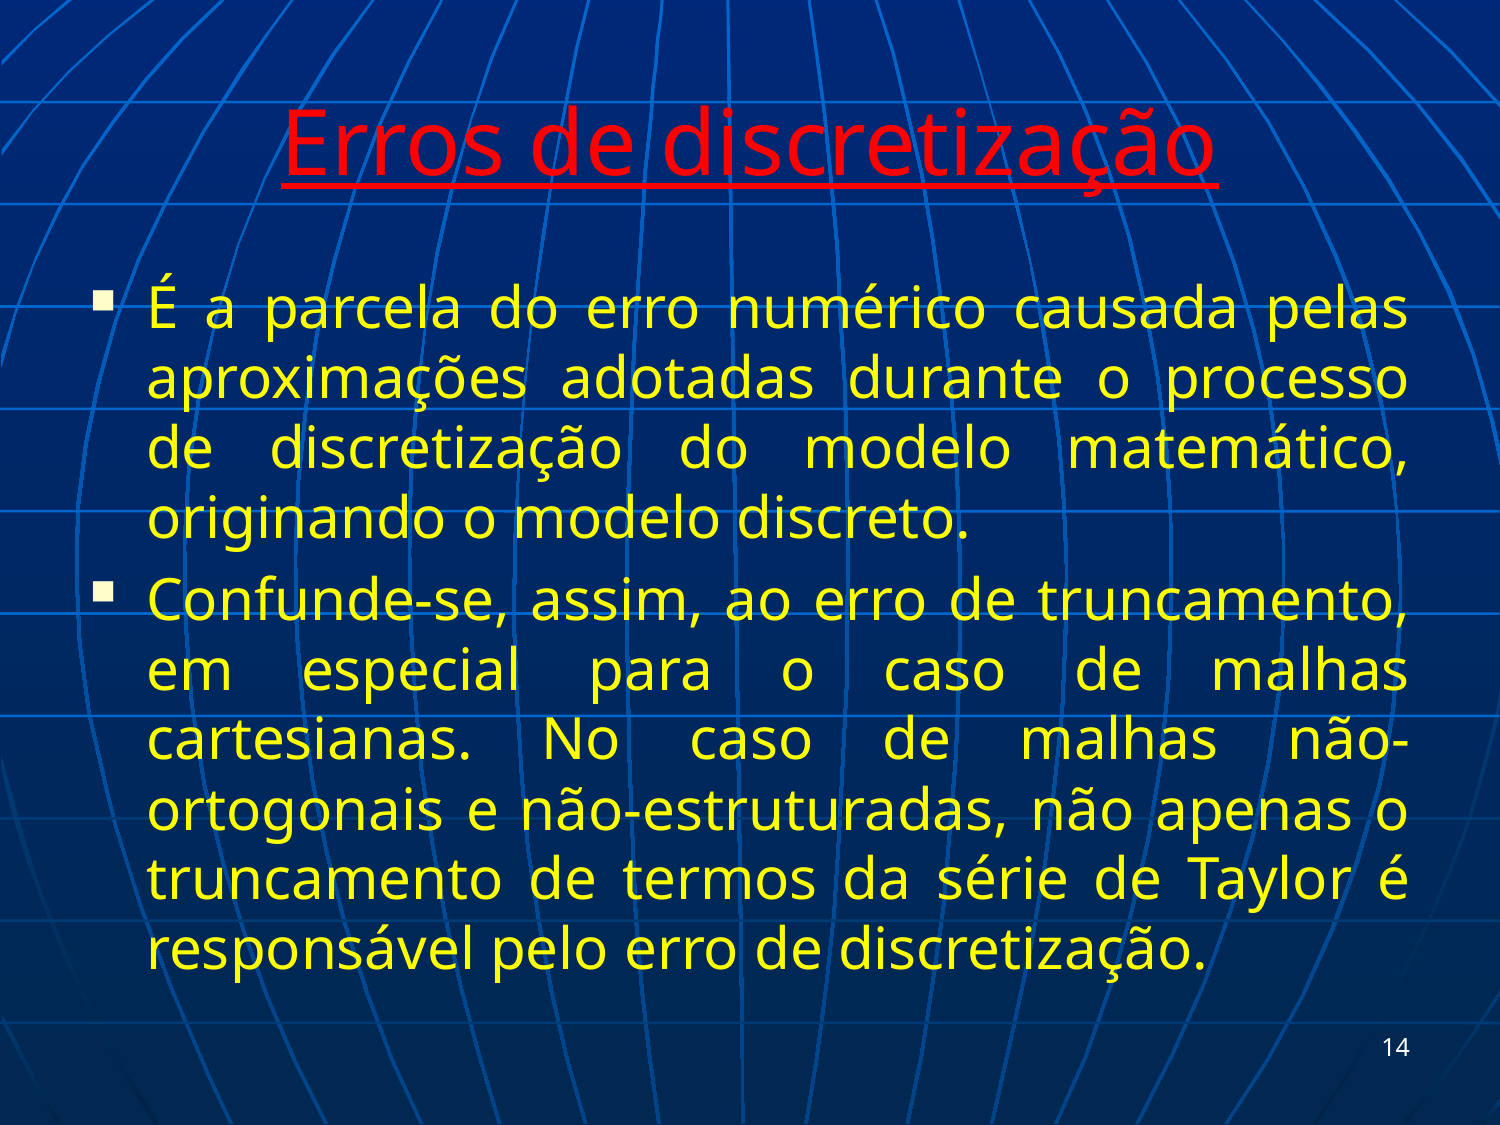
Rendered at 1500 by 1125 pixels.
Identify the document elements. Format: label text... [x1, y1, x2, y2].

title Erros de discretização [75, 45, 1425, 233]
slide_number 14 [1074, 1024, 1425, 1100]
list É a parcela do erro numérico causada pelas aproximações adotadas durante o processo de discretização do modelo matemático, originando o modelo discreto. Confunde-se, assim, ao erro de truncamento, em especial para o caso de malhas cartesianas. No caso de malhas não-ortogonais e não-estruturadas, não apenas o truncamento de termos da série de Taylor é responsável pelo erro de discretização. [75, 262, 1425, 1071]
